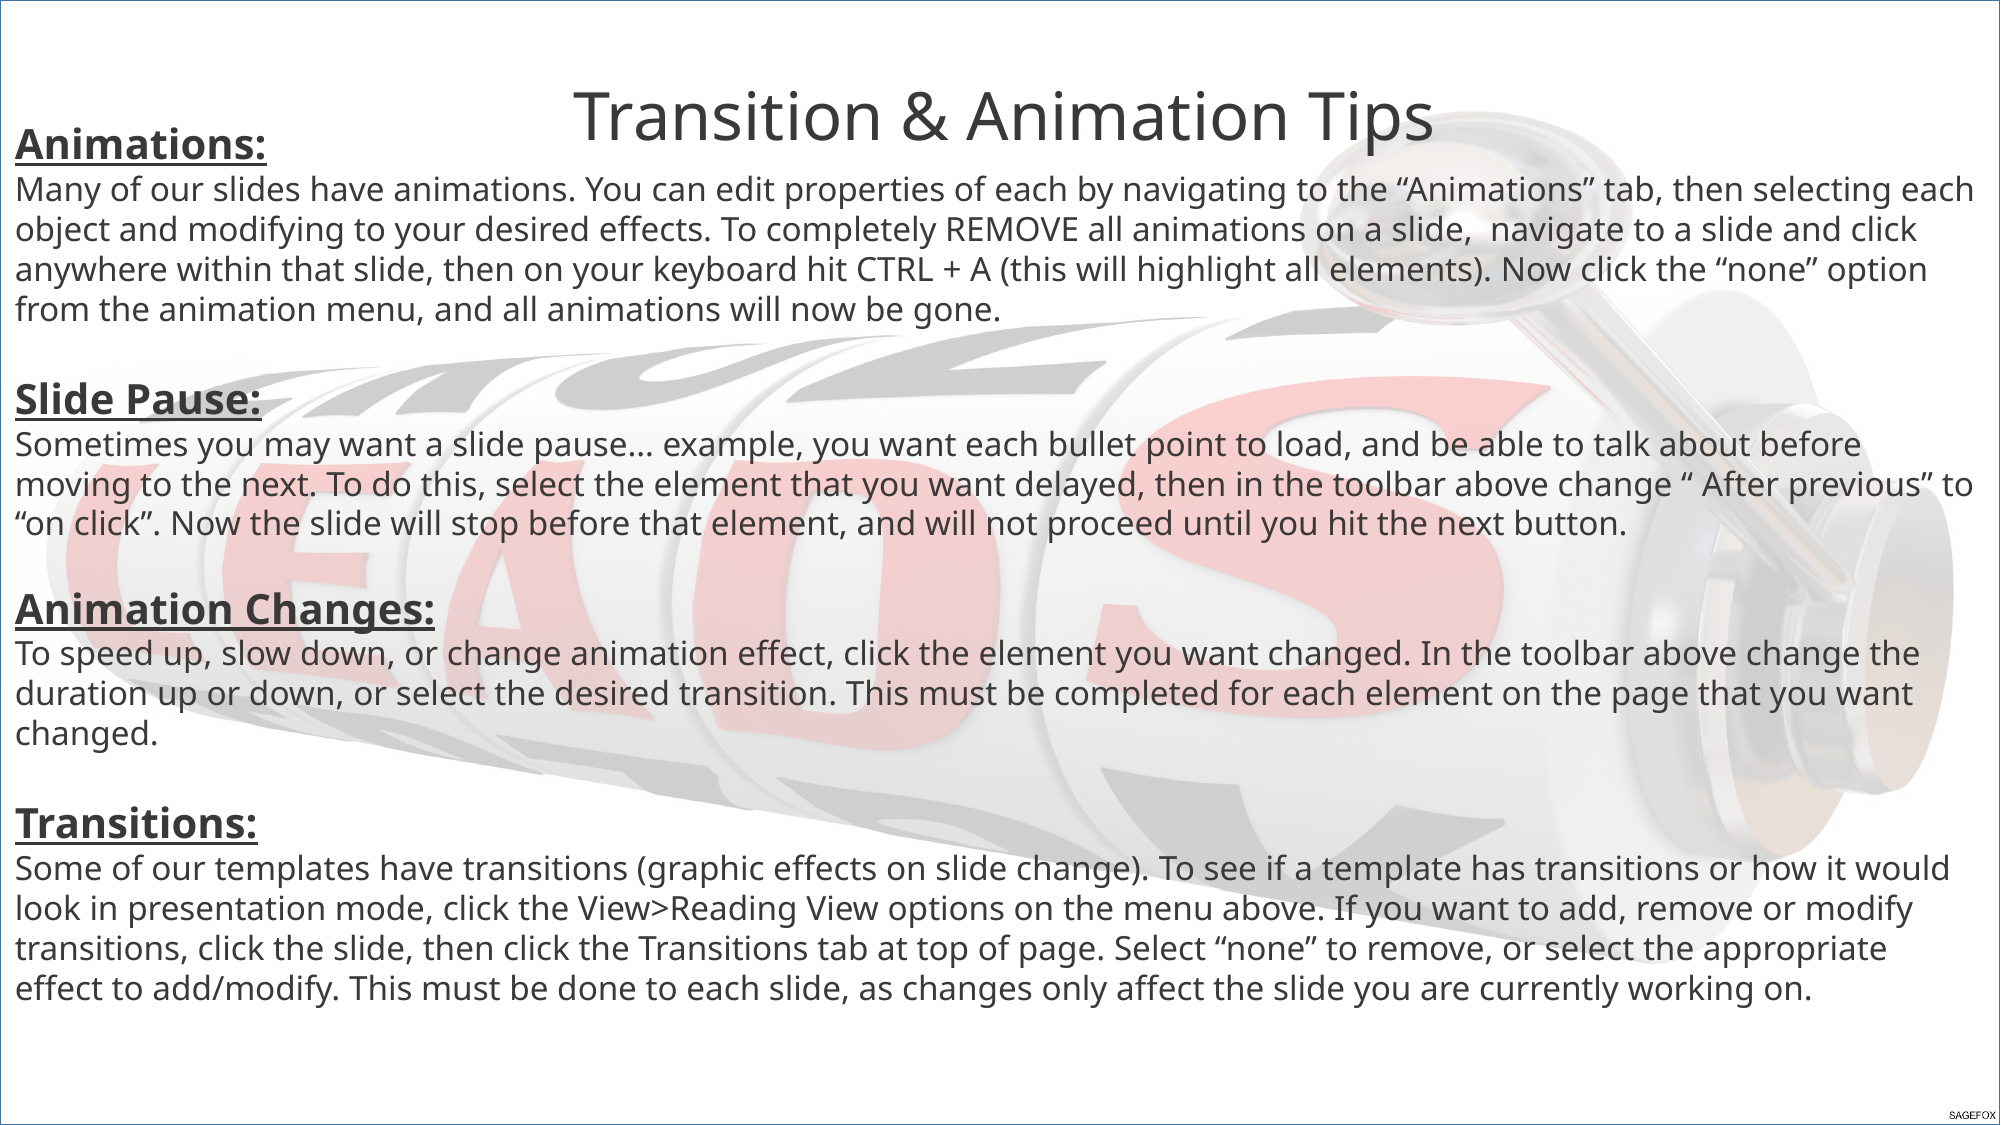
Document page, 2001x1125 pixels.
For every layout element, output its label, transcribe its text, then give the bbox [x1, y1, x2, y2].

text_box Animations: Many of our slides have animations. You can edit properties of each by navigating to the “Animations” tab, then selecting each object and modifying to your desired effects. To completely REMOVE all animations on a slide, navigate to a slide and click anywhere within that slide, then on your keyboard hit CTRL + A (this will highlight all elements). Now click the “none” option from the animation menu, and all animations will now be gone. Slide Pause: Sometimes you may want a slide pause… example, you want each bullet point to load, and be able to talk about before moving to the next. To do this, select the element that you want delayed, then in the toolbar above change “ After previous” to “on click”. Now the slide will stop before that element, and will not proceed until you hit the next button. Animation Changes: To speed up, slow down, or change animation effect, click the element you want changed. In the toolbar above change the duration up or down, or select the desired transition. This must be completed for each element on the page that you want changed. Transitions: Some of our templates have transitions (graphic effects on slide change). To see if a template has transitions or how it would look in presentation mode, click the View>Reading View options on the menu above. If you want to add, remove or modify transitions, click the slide, then click the Transitions tab at top of page. Select “none” to remove, or select the appropriate effect to add/modify. This must be done to each slide, as changes only affect the slide you are currently working on. [0, 0, 2000, 1125]
title Transition & Animation Tips [477, 59, 1532, 177]
